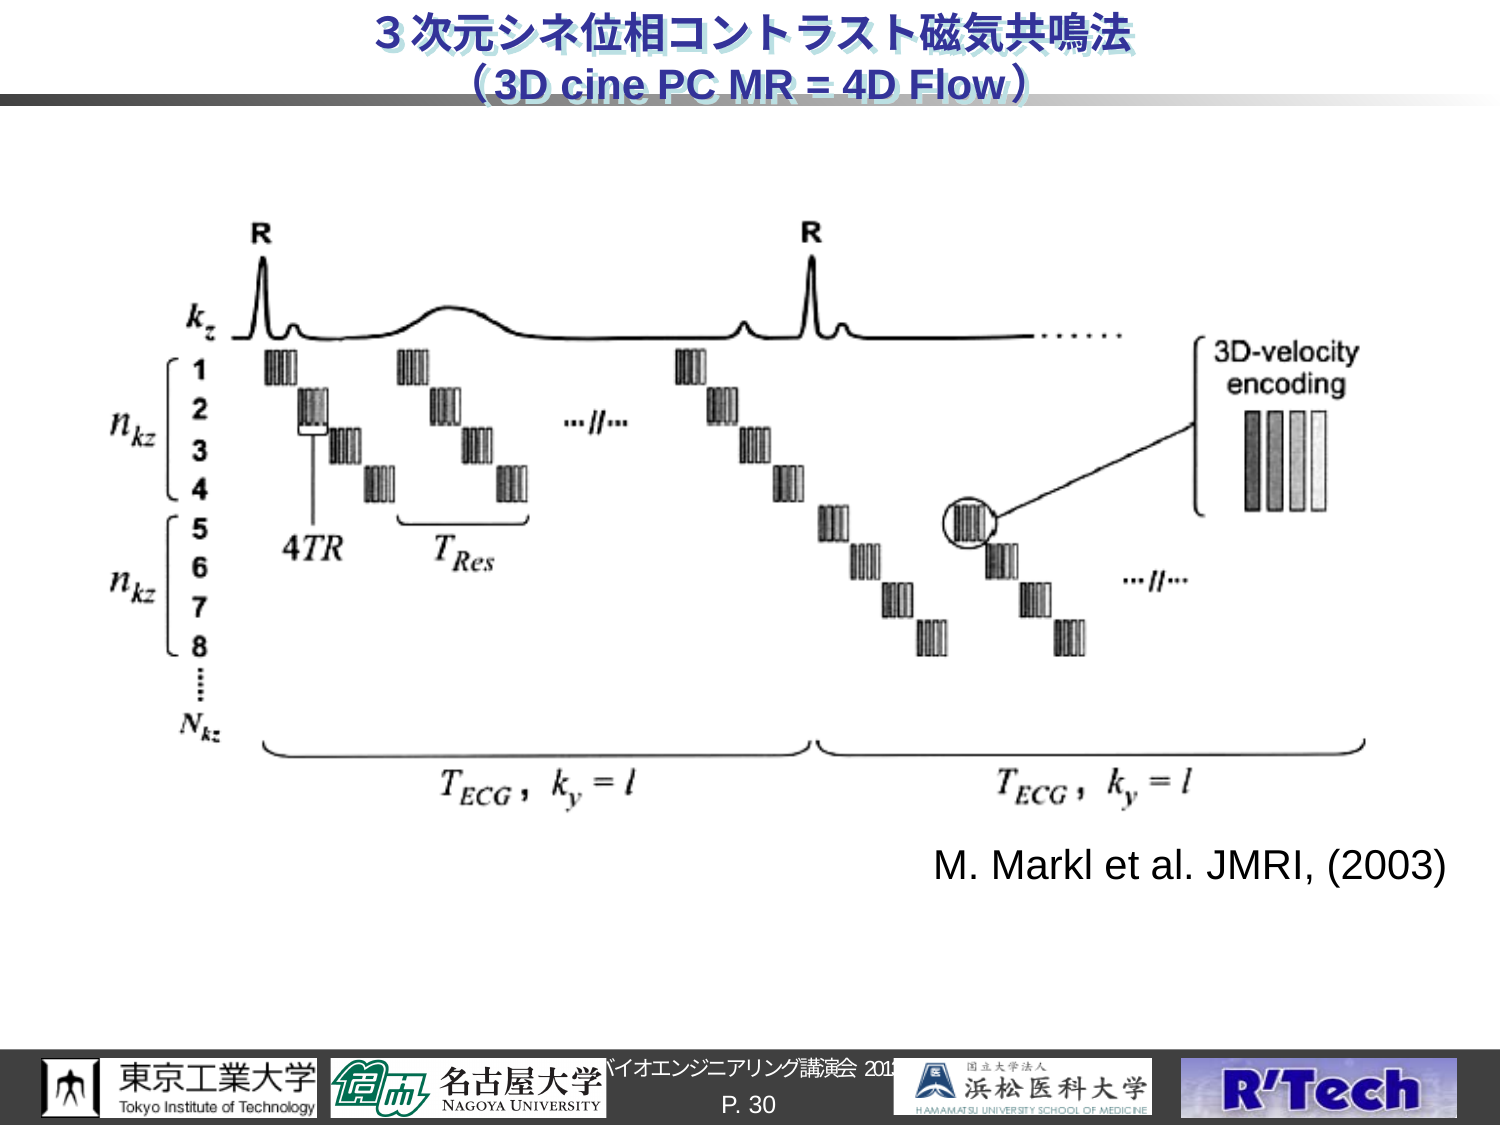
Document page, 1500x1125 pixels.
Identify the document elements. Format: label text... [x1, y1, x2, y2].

picture [893, 1058, 1152, 1115]
picture [102, 202, 1398, 819]
title ３次元シネ位相コントラスト磁気共鳴法 （3D cine PC MR = 4D Flow） [0, 5, 1500, 108]
slide_number P. 30 [662, 1087, 836, 1120]
picture [41, 1058, 317, 1118]
picture [1181, 1058, 1457, 1118]
picture [330, 1058, 607, 1118]
text_box M. Markl et al. JMRI, (2003) [933, 841, 1456, 888]
